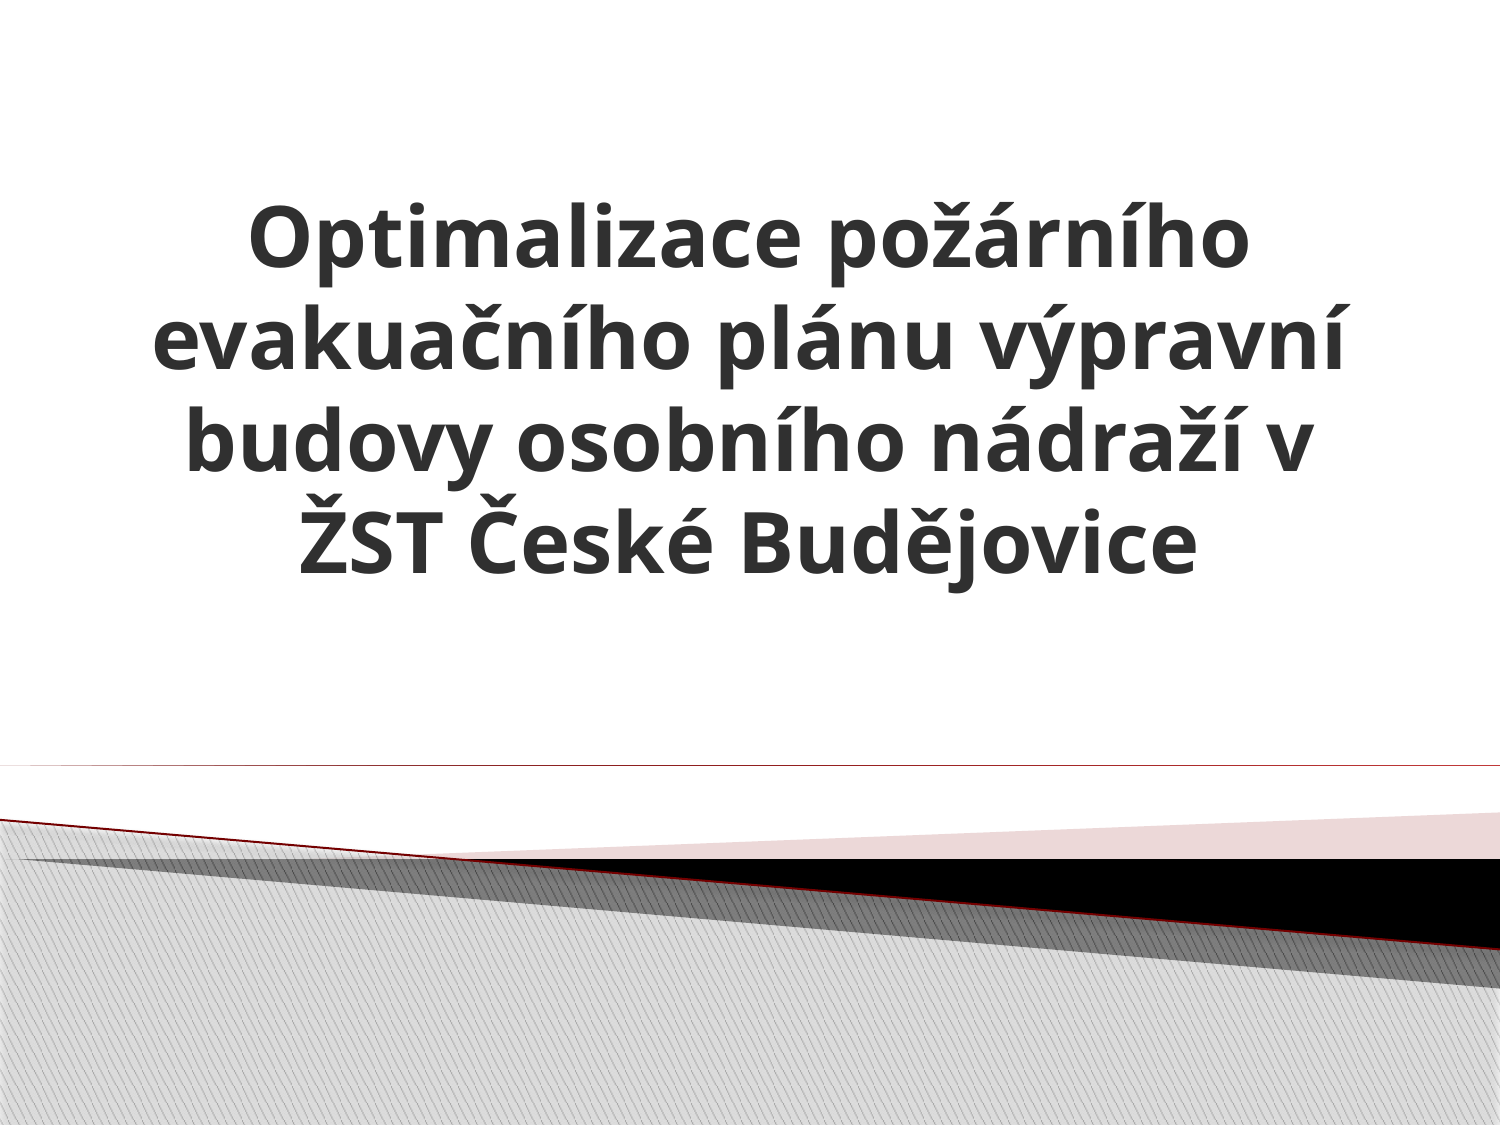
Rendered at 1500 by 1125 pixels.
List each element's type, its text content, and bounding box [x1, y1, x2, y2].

title Optimalizace požárního evakuačního plánu výpravní budovy osobního nádraží v ŽST České Budějovice [112, 101, 1388, 598]
picture [5, 859, 1500, 989]
